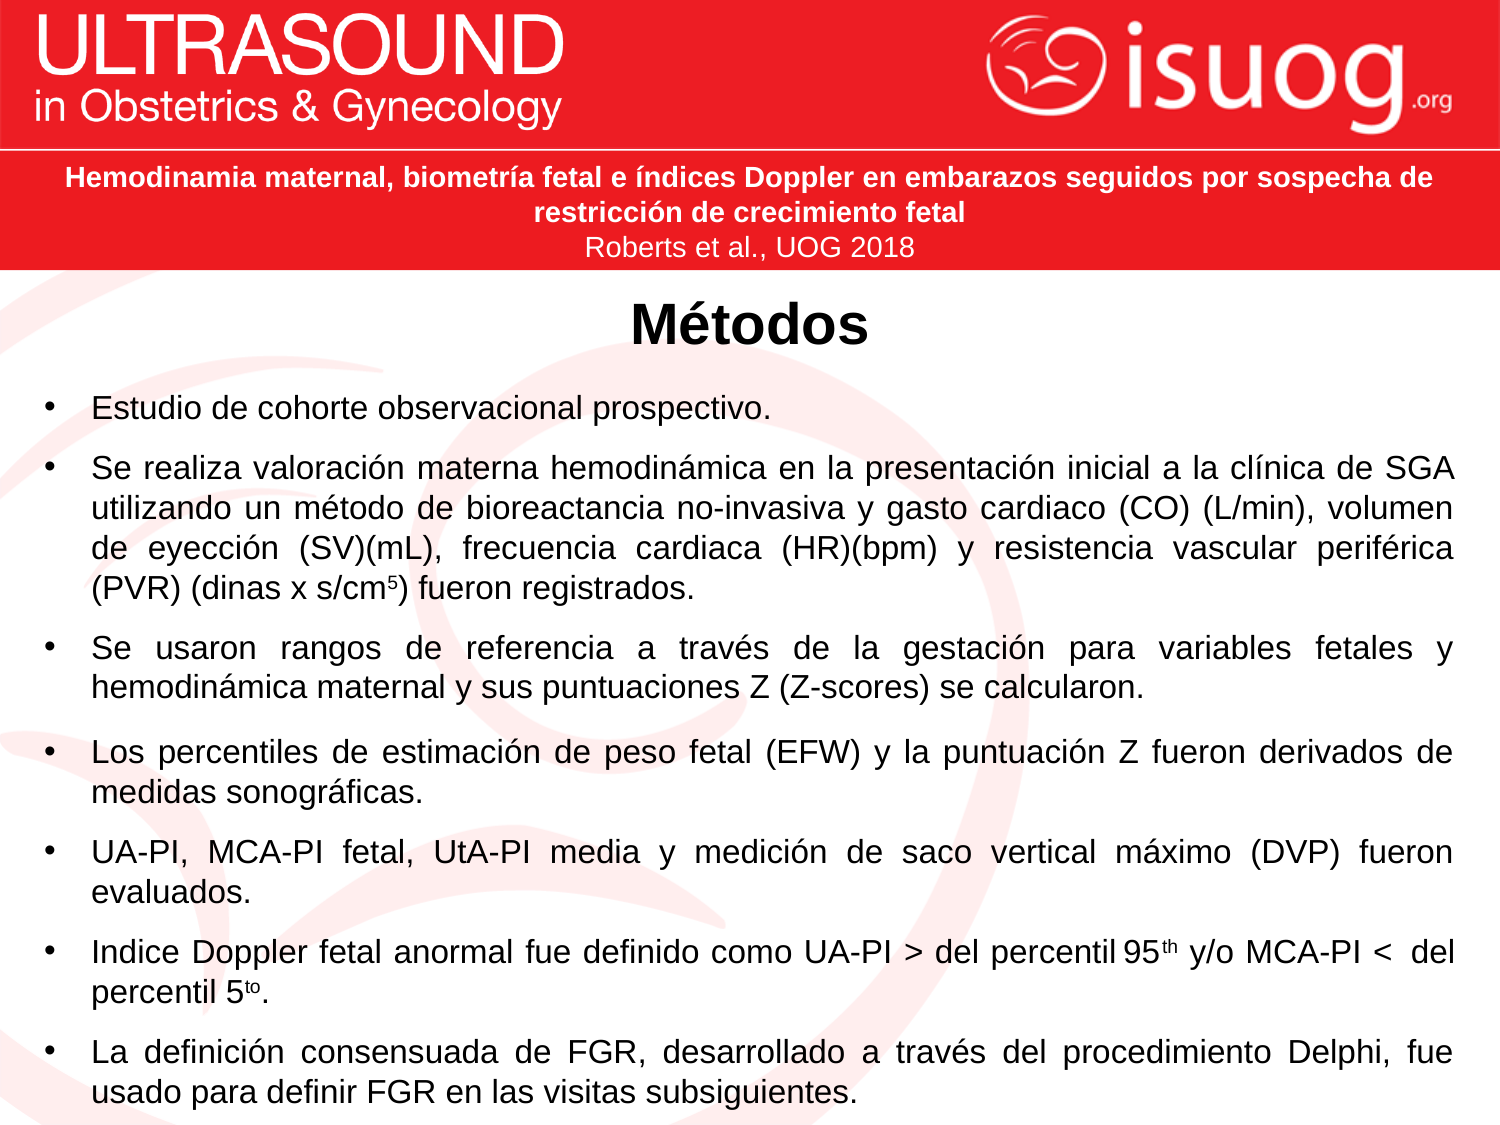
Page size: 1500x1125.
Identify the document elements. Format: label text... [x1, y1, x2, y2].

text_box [0, 0, 1500, 150]
text_box Métodos Estudio de cohorte observacional prospectivo. Se realiza valoración materna hemodinámica en la presentación inicial a la clínica de SGA utilizando un método de bioreactancia no-invasiva y gasto cardiaco (CO) (L/min), volumen de eyección (SV)(mL), frecuencia cardiaca (HR)(bpm) y resistencia vascular periférica (PVR) (dinas x s/cm5) fueron registrados. Se usaron rangos de referencia a través de la gestación para variables fetales y hemodinámica maternal y sus puntuaciones Z (Z-scores) se calcularon. Los percentiles de estimación de peso fetal (EFW) y la puntuación Z fueron derivados de medidas sonográficas. UA-PI, MCA-PI fetal, UtA-PI media y medición de saco vertical máximo (DVP) fueron evaluados. Indice Doppler fetal anormal fue definido como UA-PI > del percentil 95th y/o MCA-PI < del percentil 5to. La definición consensuada de FGR, desarrollado a través del procedimiento Delphi, fue usado para definir FGR en las visitas subsiguientes. [29, 278, 1471, 1118]
picture [0, 271, 1500, 1125]
text_box Hemodinamia maternal, biometría fetal e índices Doppler en embarazos seguidos por sospecha de restricción de crecimiento fetal Roberts et al., UOG 2018 [0, 156, 1500, 271]
